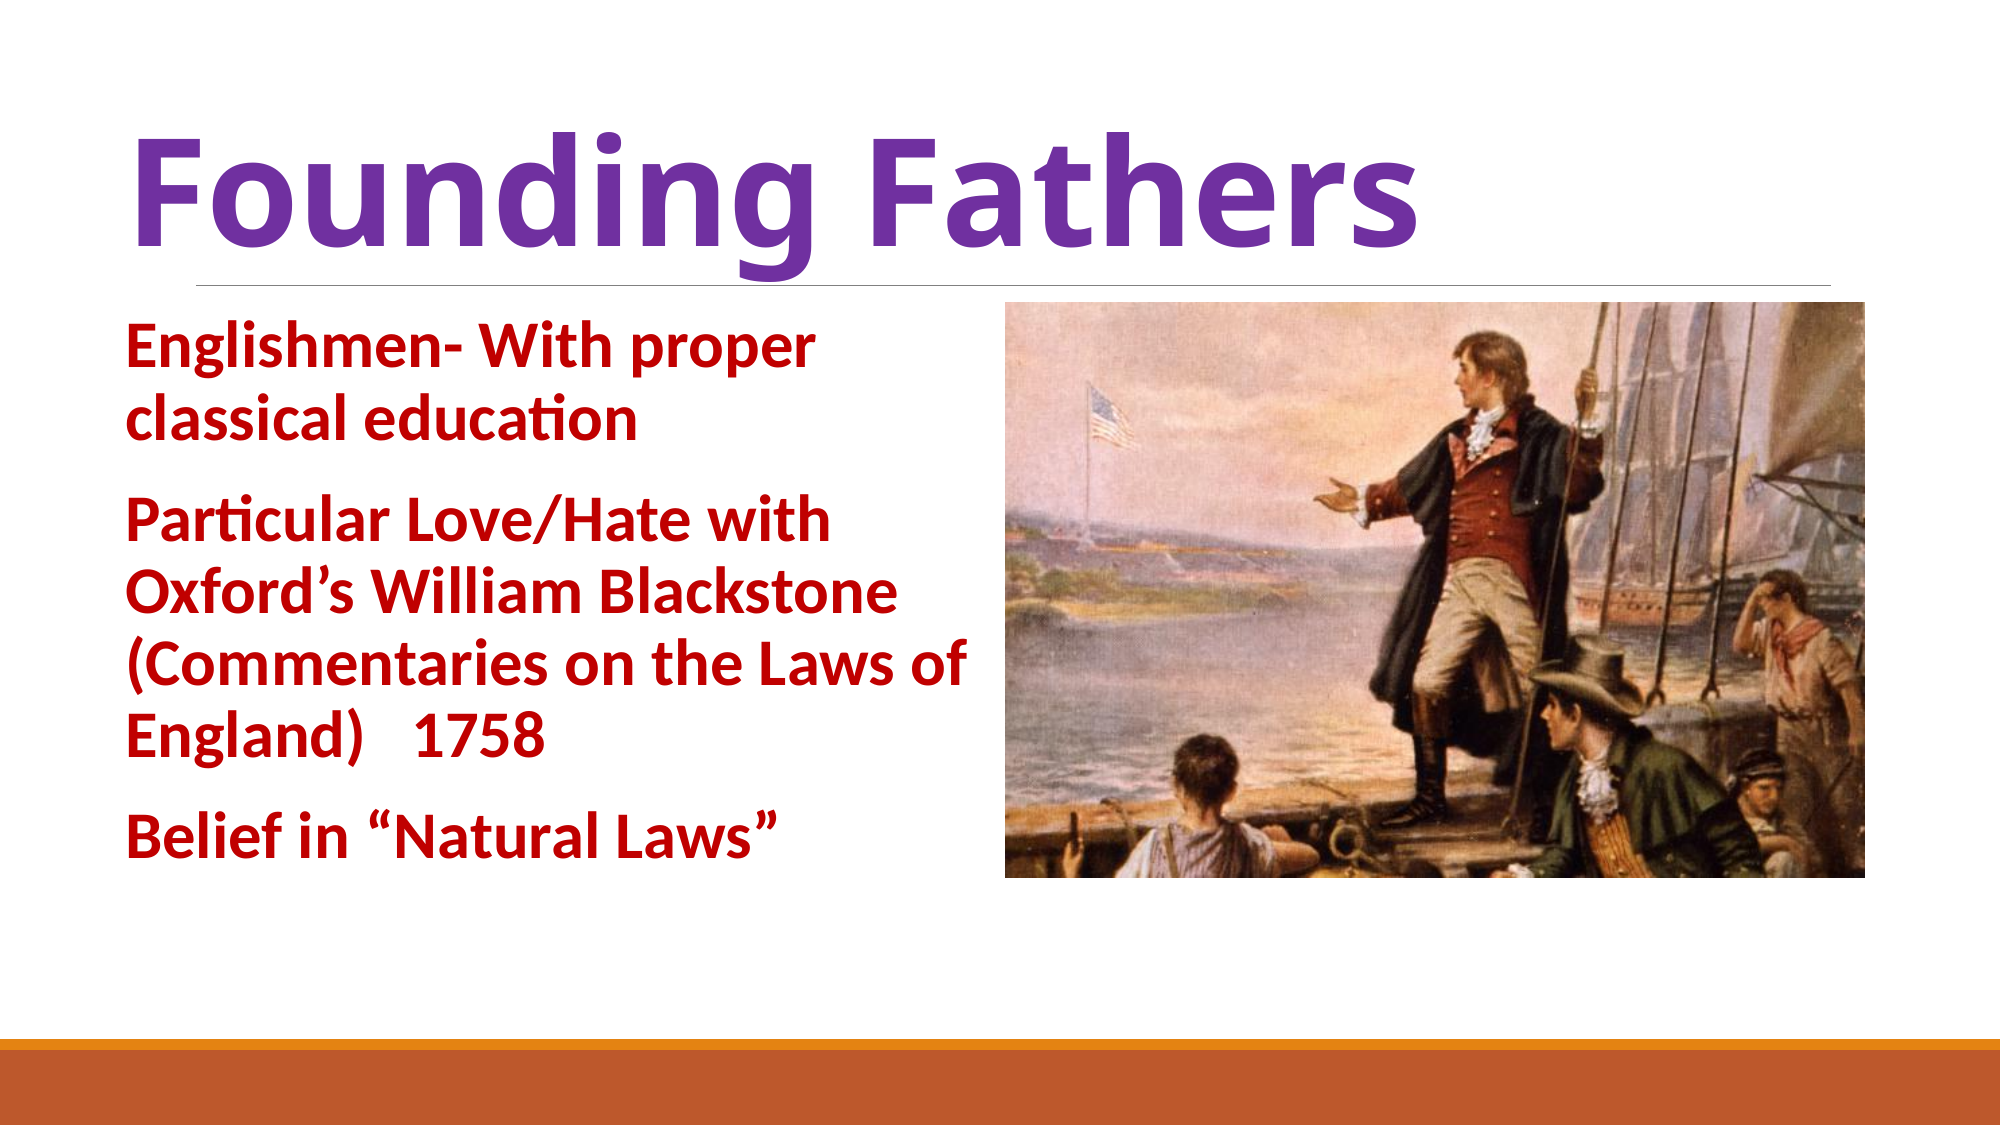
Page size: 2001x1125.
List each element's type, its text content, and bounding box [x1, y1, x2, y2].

list Englishmen- With proper classical education Particular Love/Hate with Oxford’s William Blackstone (Commentaries on the Laws of England) 1758 Belief in “Natural Laws” [110, 302, 969, 963]
title Founding Fathers [110, 47, 1830, 285]
picture [1004, 302, 1866, 878]
